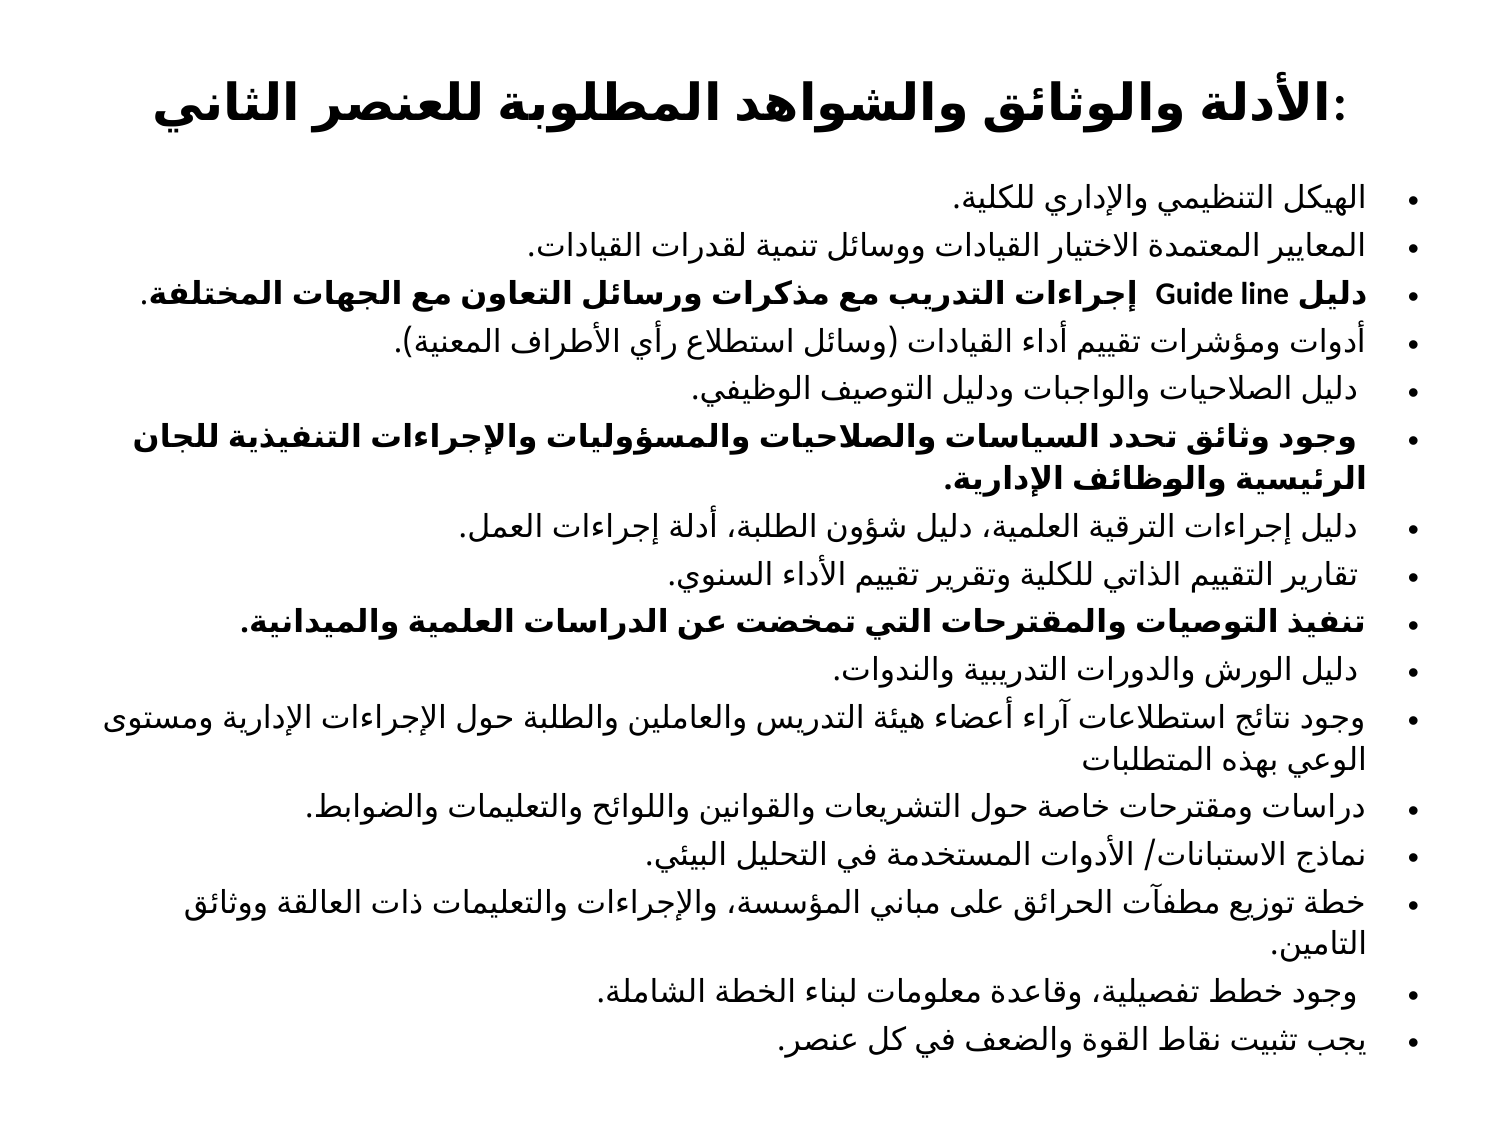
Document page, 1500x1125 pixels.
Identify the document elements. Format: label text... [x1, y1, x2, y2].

list الهيكل التنظيمي والإداري للكلية. المعايير المعتمدة الاختيار القيادات ووسائل تنمية لقدرات القيادات. دليل Guide line إجراءات التدريب مع مذكرات ورسائل التعاون مع الجهات المختلفة. أدوات ومؤشرات تقييم أداء القيادات (وسائل استطلاع رأي الأطراف المعنية). دليل الصلاحيات والواجبات ودليل التوصيف الوظيفي. وجود وثائق تحدد السياسات والصلاحيات والمسؤوليات والإجراءات التنفيذية للجان الرئيسية والوظائف الإدارية. دليل إجراءات الترقية العلمية، دليل شؤون الطلبة، أدلة إجراءات العمل. تقارير التقييم الذاتي للكلية وتقرير تقييم الأداء السنوي. تنفيذ التوصيات والمقترحات التي تمخضت عن الدراسات العلمية والميدانية. دليل الورش والدورات التدريبية والندوات. وجود نتائج استطلاعات آراء أعضاء هيئة التدريس والعاملين والطلبة حول الإجراءات الإدارية ومستوى الوعي بهذه المتطلبات دراسات ومقترحات خاصة حول التشريعات والقوانين واللوائح والتعليمات والضوابط. نماذج الاستبانات/ الأدوات المستخدمة في التحليل البيئي. خطة توزيع مطفآت الحرائق على مباني المؤسسة، والإجراءات والتعليمات ذات العالقة ووثائق التامين. وجود خطط تفصيلية، وقاعدة معلومات لبناء الخطة الشاملة. يجب تثبيت نقاط القوة والضعف في كل عنصر. [75, 172, 1425, 1094]
title الأدلة والوثائق والشواهد المطلوبة للعنصر الثاني: [75, 45, 1425, 172]
